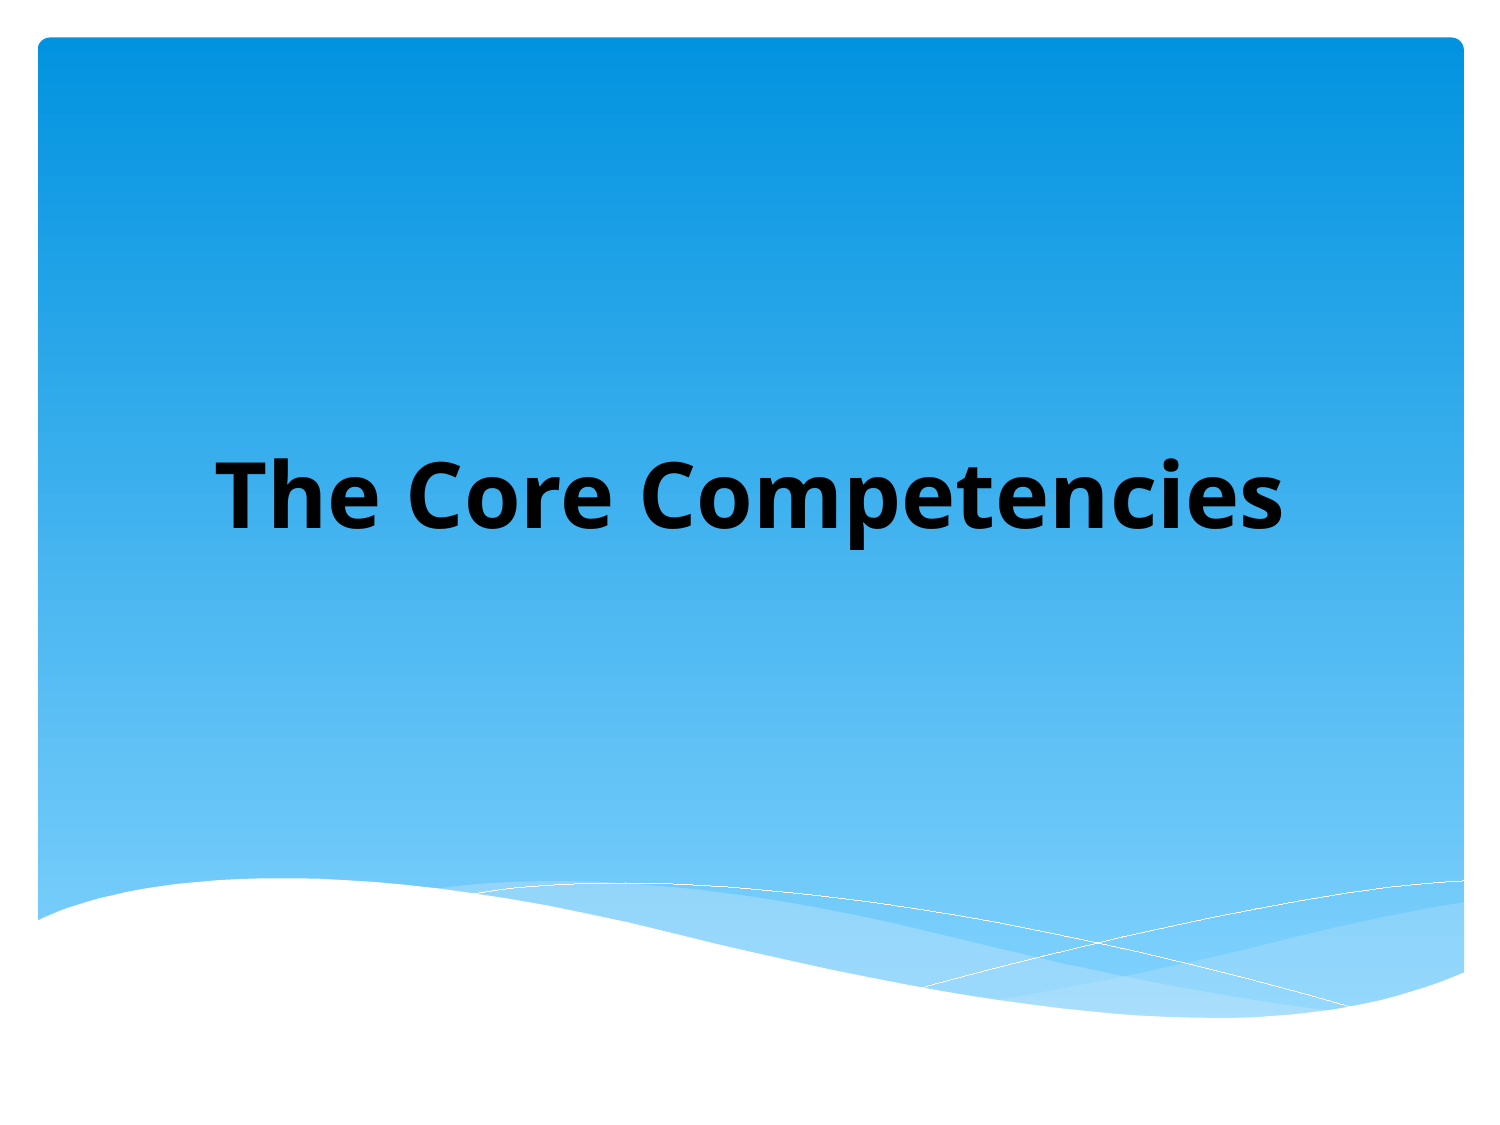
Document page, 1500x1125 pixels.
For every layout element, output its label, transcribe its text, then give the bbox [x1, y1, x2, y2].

title The Core Competencies [112, 262, 1388, 555]
